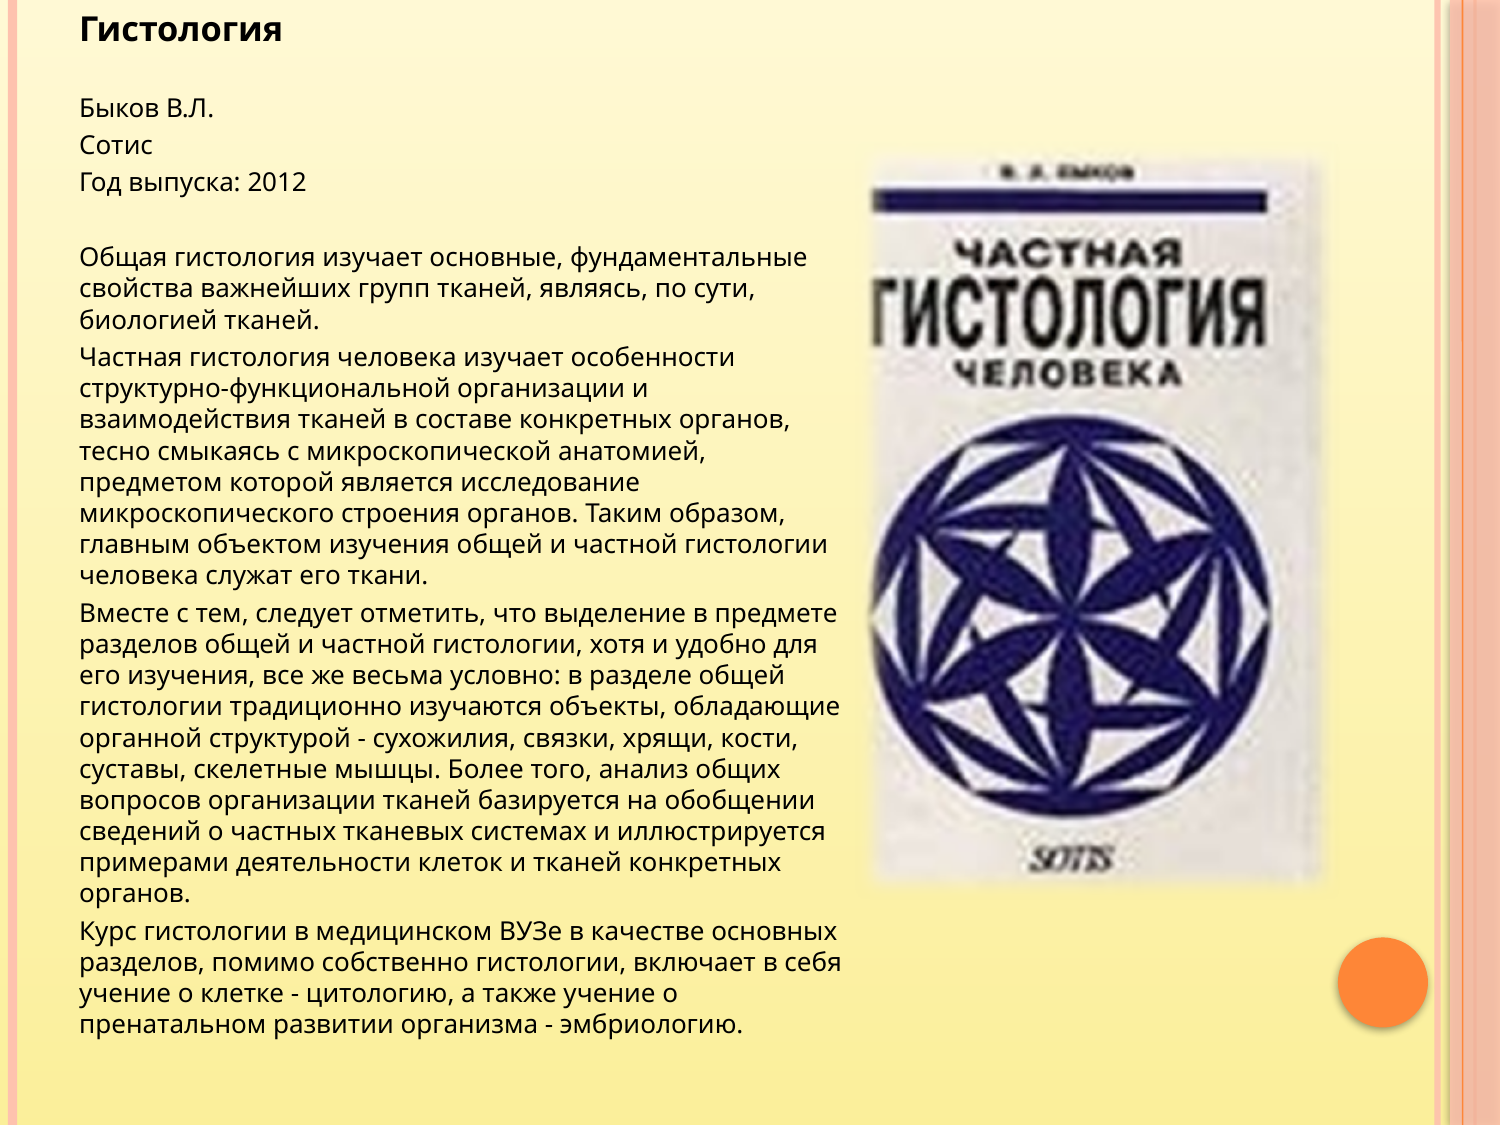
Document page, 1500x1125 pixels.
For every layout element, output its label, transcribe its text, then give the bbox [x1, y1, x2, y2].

list Гистология Быков В.Л. Сотис Год выпуска: 2012 Общая гистология изучает основные, фундаментальные свойства важнейших групп тканей, являясь, по сути, биологией тканей. Частная гистология человека изучает особенности структурно-функциональной организации и взаимодействия тканей в составе конкретных органов, тесно смыкаясь с микроскопической анатомией, предметом которой является исследование микроскопического строения органов. Таким образом, главным объектом изучения общей и частной гистологии человека служат его ткани. Вместе с тем, следует отметить, что выделение в предмете разделов общей и частной гистологии, хотя и удобно для его изучения, все же весьма условно: в разделе общей гистологии традиционно изучаются объекты, обладающие органной структурой - сухожилия, связки, хрящи, кости, суставы, скелетные мышцы. Более того, анализ общих вопросов организации тканей базируется на обобщении сведений о частных тканевых системах и иллюстрируется примерами деятельности клеток и тканей конкретных органов. Курс гистологии в медицинском ВУЗе в качестве основных разделов, помимо собственно гистологии, включает в себя учение о клетке - цитологию, а также учение о пренатальном развитии организма - эмбриологию. [23, 0, 868, 1067]
picture [854, 140, 1341, 901]
